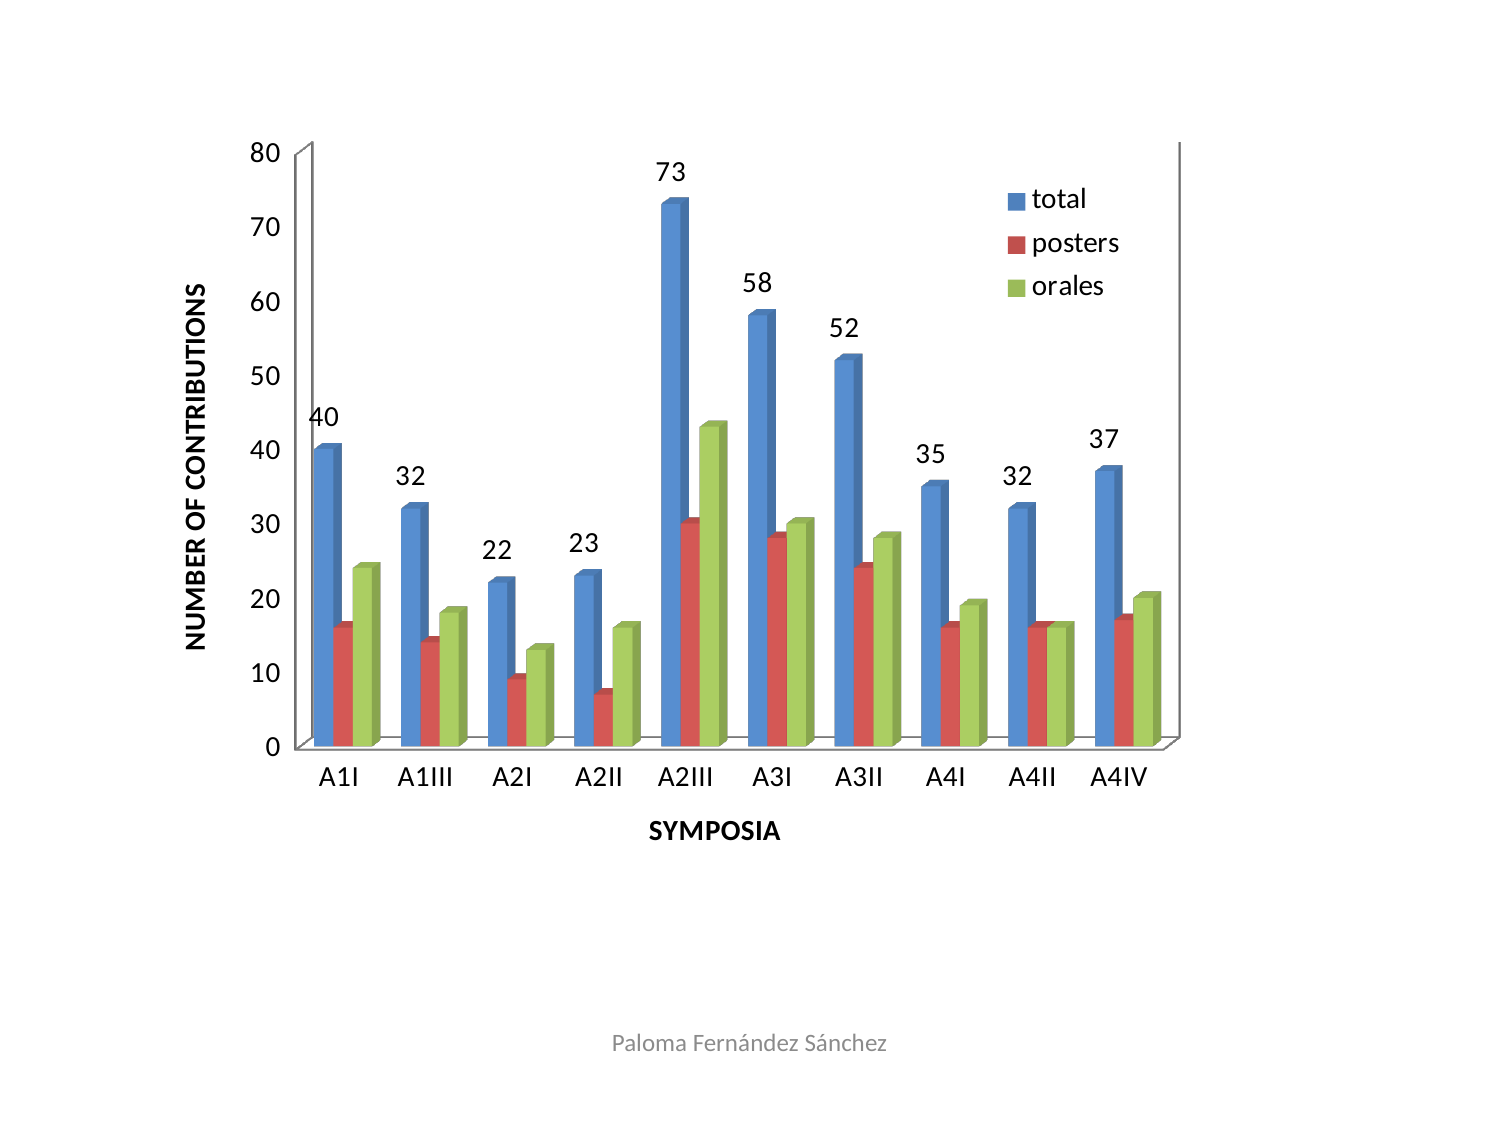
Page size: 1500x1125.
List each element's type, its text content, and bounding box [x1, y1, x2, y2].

chart [147, 125, 1353, 882]
footer Paloma Fernández Sánchez [512, 1011, 988, 1072]
